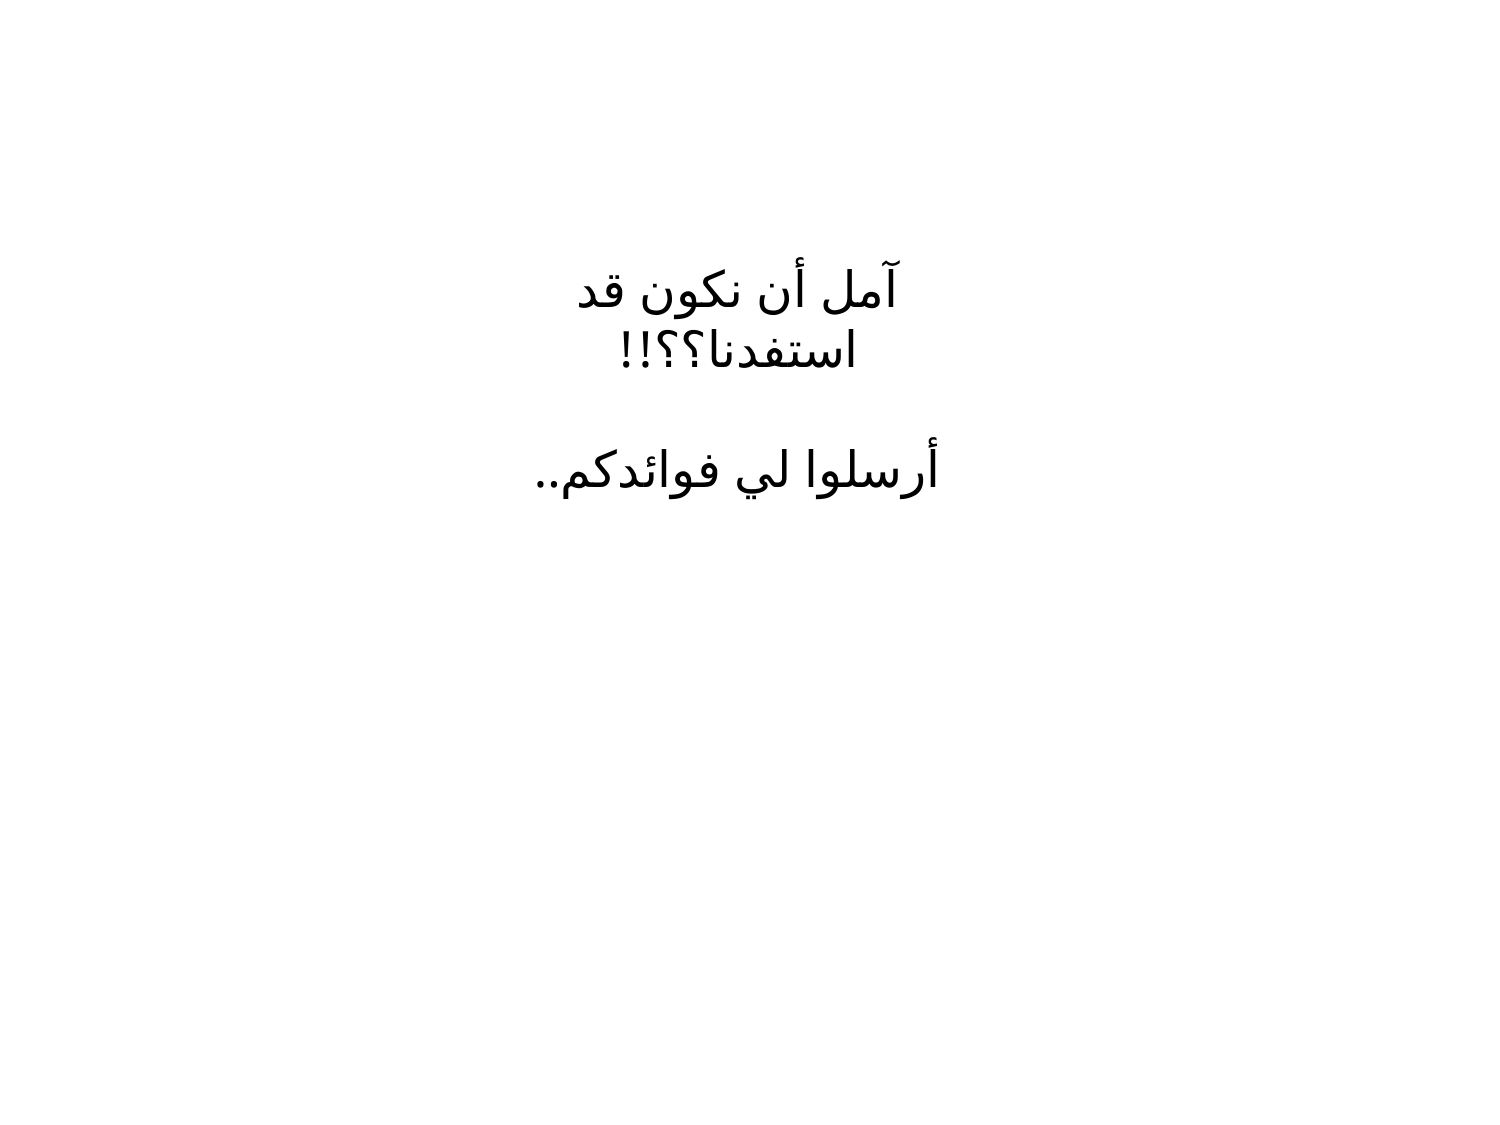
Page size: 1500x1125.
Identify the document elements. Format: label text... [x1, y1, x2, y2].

text_box آمل أن نكون قد استفدنا؟؟!! أرسلوا لي فوائدكم.. [437, 249, 1038, 505]
